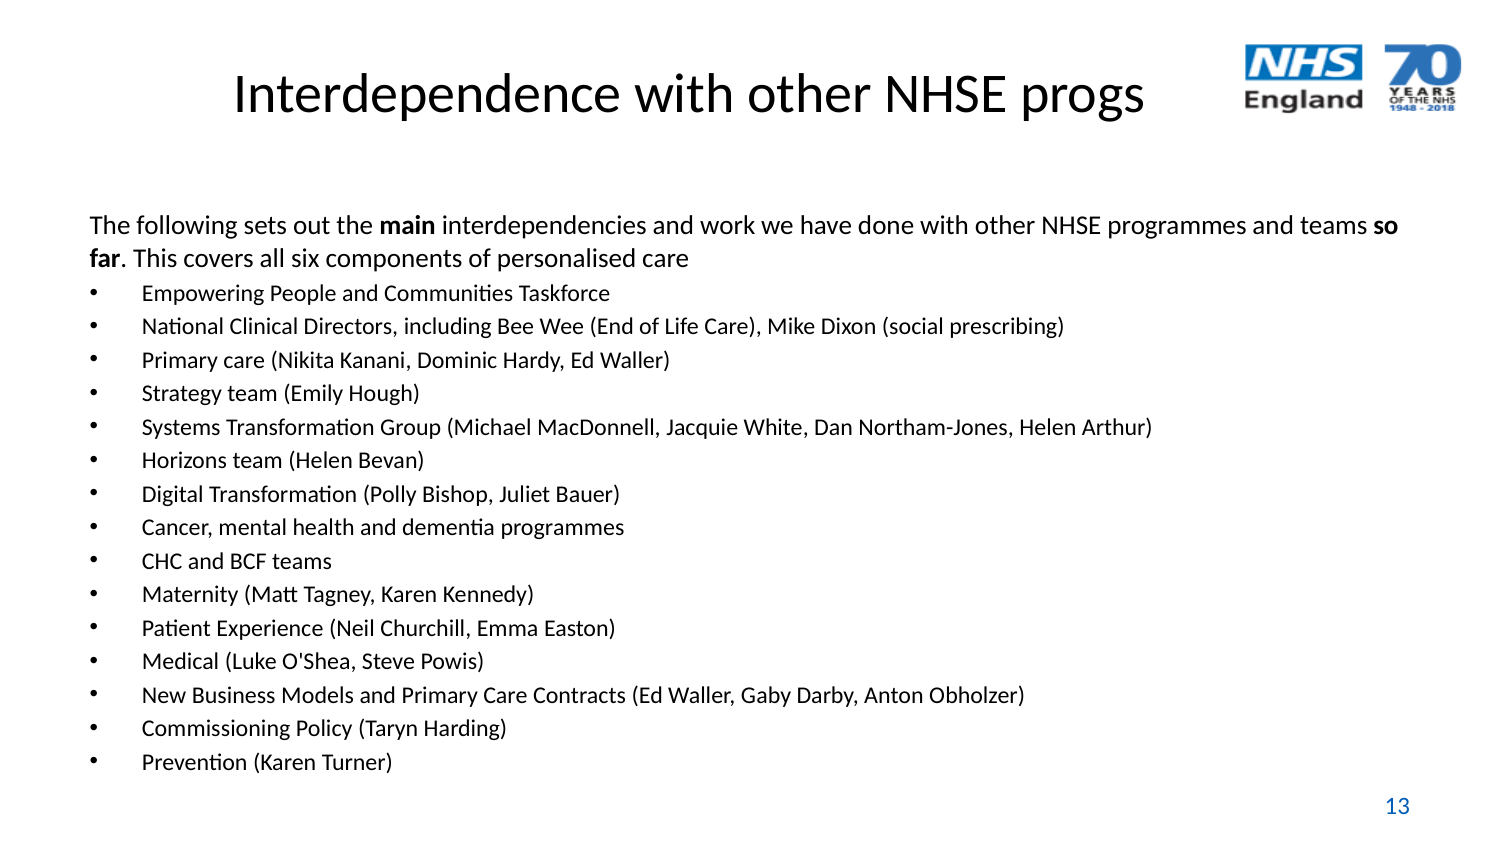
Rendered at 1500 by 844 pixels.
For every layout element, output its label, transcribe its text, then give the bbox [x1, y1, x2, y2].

text_box [1262, 21, 1475, 171]
picture [1235, 35, 1471, 125]
title Interdependence with other NHSE progs [71, 48, 1233, 131]
slide_number 13 [1074, 782, 1425, 827]
list The following sets out the main interdependencies and work we have done with other NHSE programmes and teams so far. This covers all six components of personalised care Empowering People and Communities Taskforce National Clinical Directors, including Bee Wee (End of Life Care), Mike Dixon (social prescribing) Primary care (Nikita Kanani, Dominic Hardy, Ed Waller) Strategy team (Emily Hough) Systems Transformation Group (Michael MacDonnell, Jacquie White, Dan Northam-Jones, Helen Arthur) Horizons team (Helen Bevan) Digital Transformation (Polly Bishop, Juliet Bauer) Cancer, mental health and dementia programmes CHC and BCF teams Maternity (Matt Tagney, Karen Kennedy) Patient Experience (Neil Churchill, Emma Easton) Medical (Luke O'Shea, Steve Powis) New Business Models and Primary Care Contracts (Ed Waller, Gaby Darby, Anton Obholzer) Commissioning Policy (Taryn Harding) Prevention (Karen Turner) [74, 200, 1428, 786]
